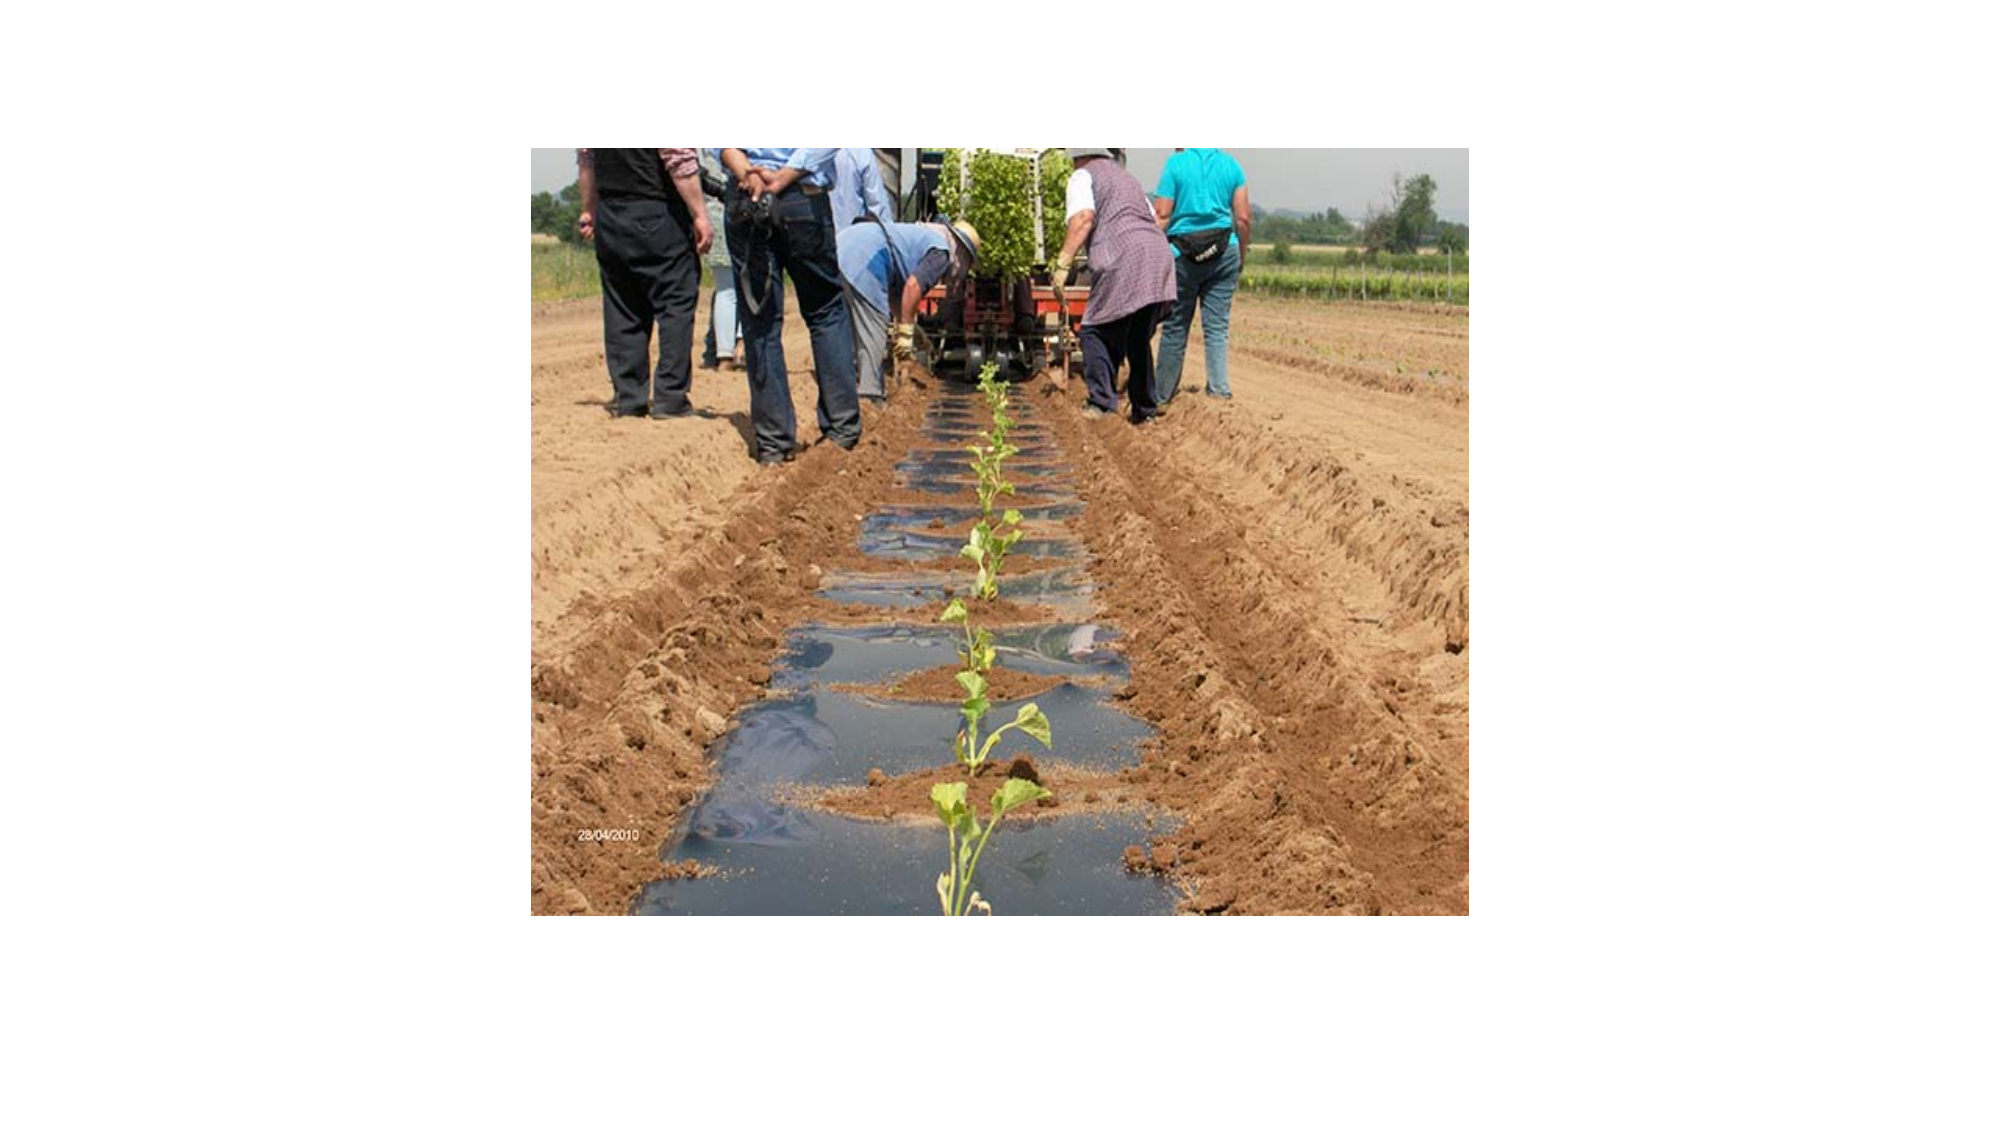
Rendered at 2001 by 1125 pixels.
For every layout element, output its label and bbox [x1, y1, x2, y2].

picture [530, 148, 1469, 916]
